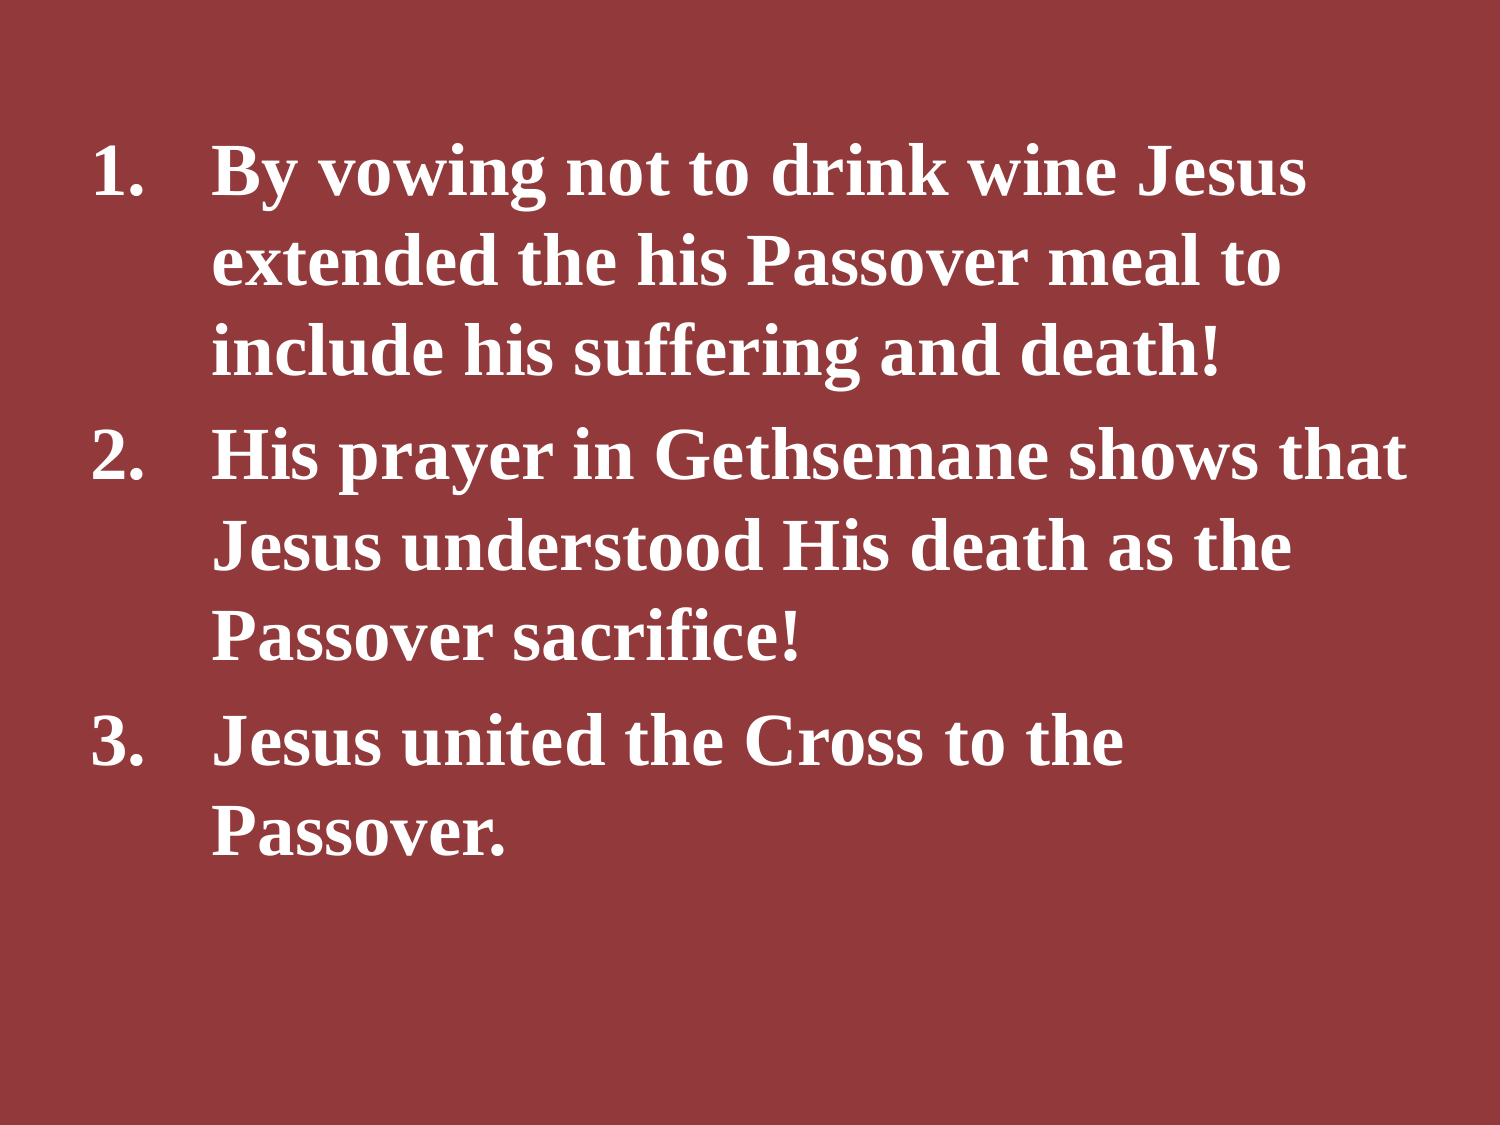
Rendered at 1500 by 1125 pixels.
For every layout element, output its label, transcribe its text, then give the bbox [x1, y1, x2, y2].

list By vowing not to drink wine Jesus extended the his Passover meal to include his suffering and death! His prayer in Gethsemane shows that Jesus understood His death as the Passover sacrifice! Jesus united the Cross to the Passover. [75, 112, 1425, 1005]
